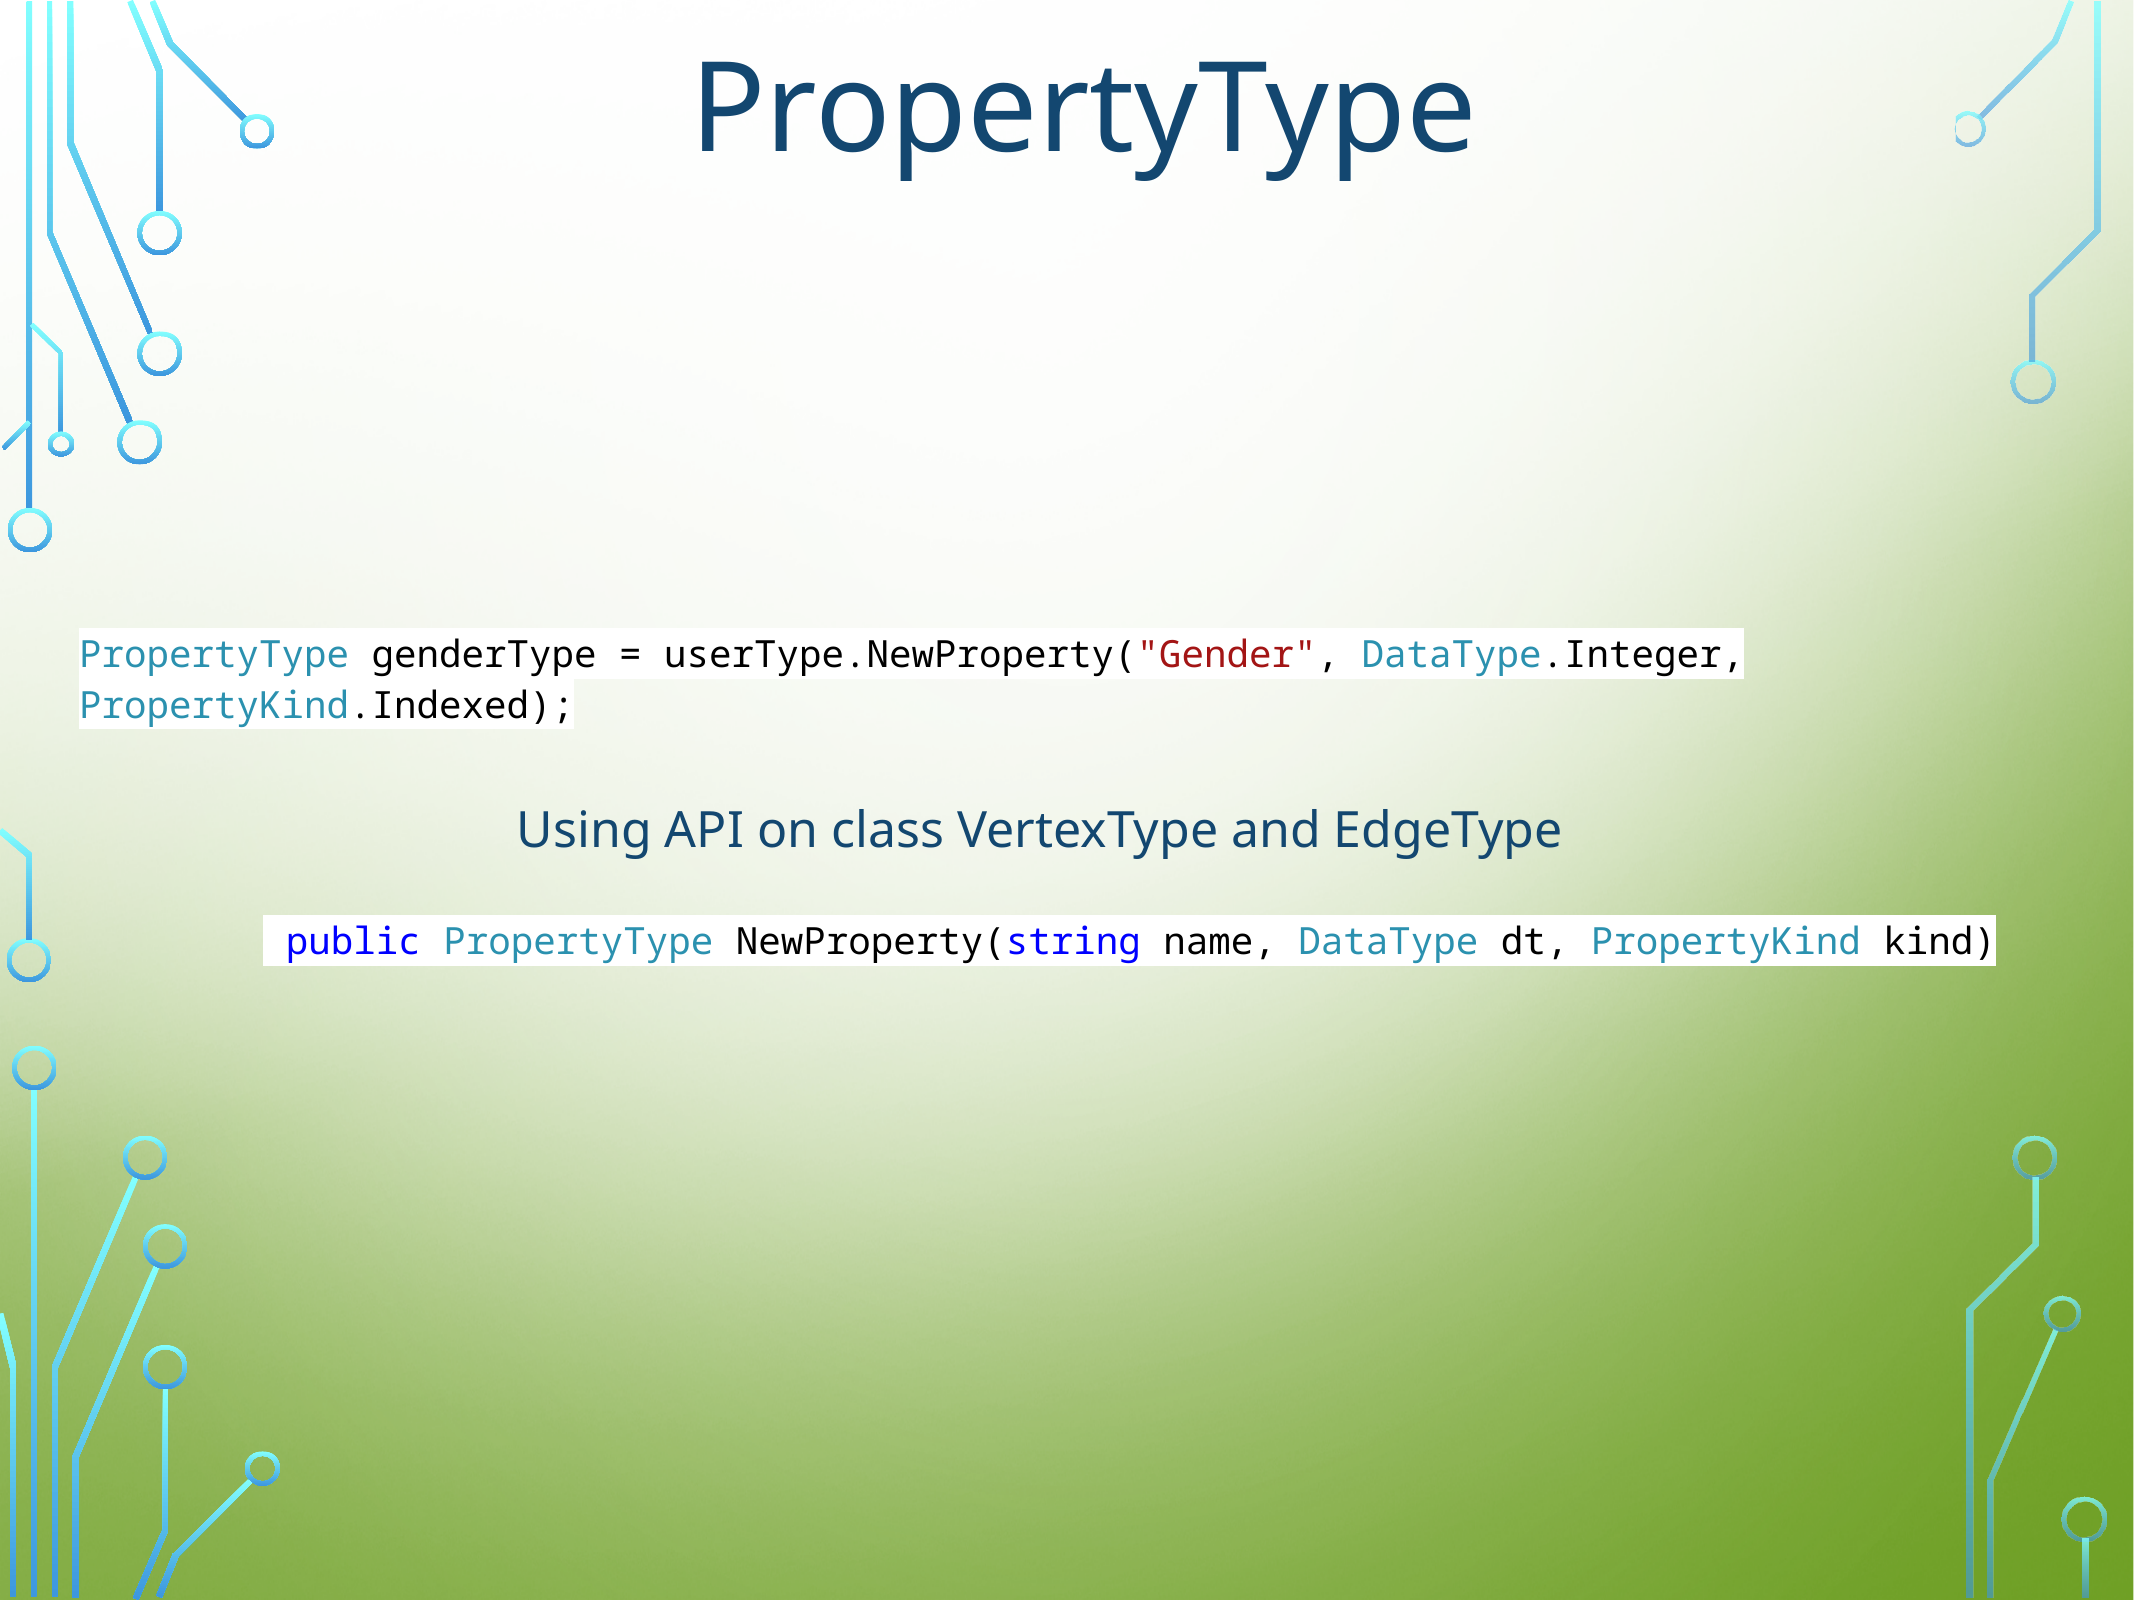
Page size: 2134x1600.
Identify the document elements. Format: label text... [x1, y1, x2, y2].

text_box PropertyType genderType = userType.NewProperty("Gender", DataType.Integer, PropertyKind.Indexed); [55, 617, 2120, 734]
text_box public PropertyType NewProperty(string name, DataType dt, PropertyKind kind) [239, 904, 2055, 970]
title PropertyType [675, 0, 1557, 222]
text_box Using API on class VertexType and EdgeType [493, 782, 1802, 865]
